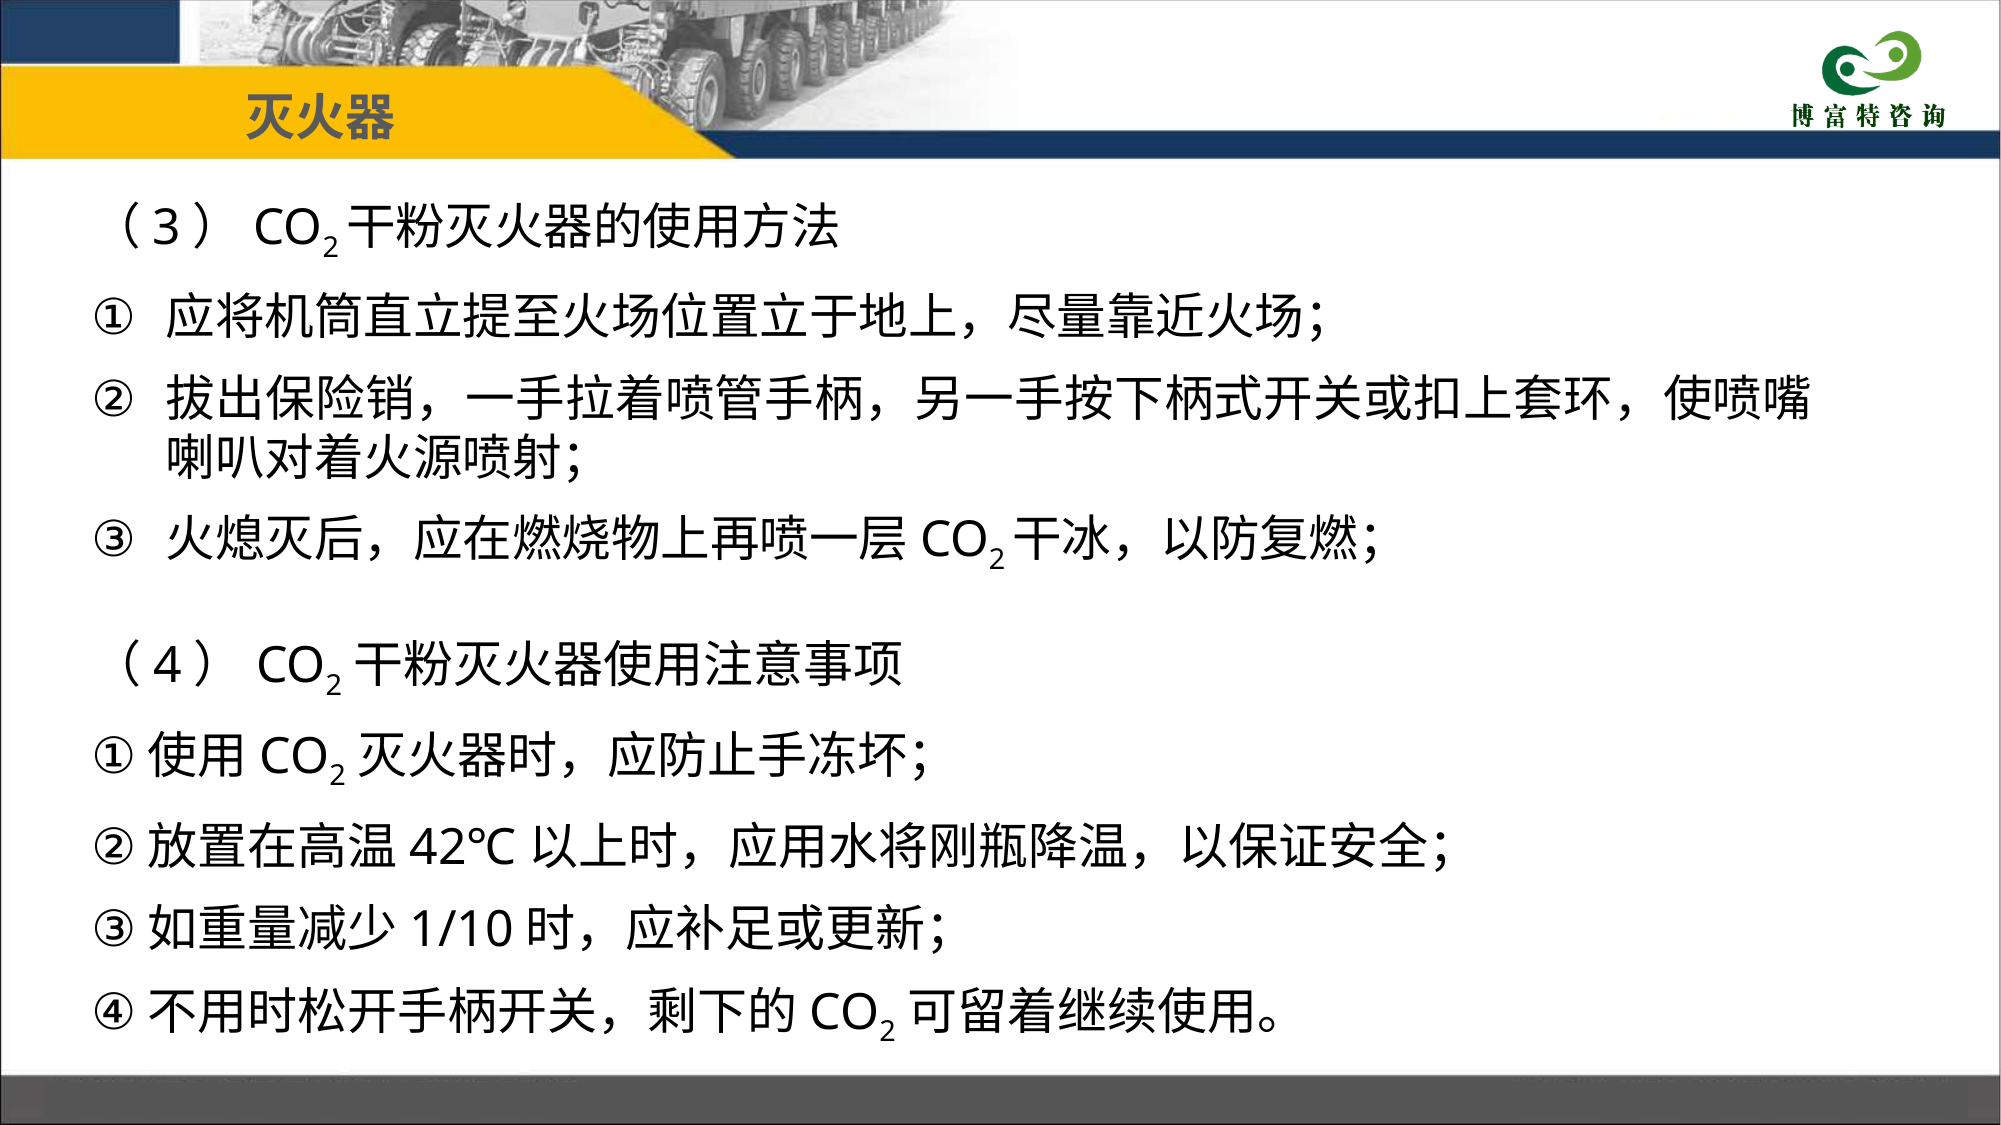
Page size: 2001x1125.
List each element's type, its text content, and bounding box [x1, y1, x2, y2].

picture [0, 0, 2001, 1125]
text_box （4）CO2干粉灭火器使用注意事项 使用CO2灭火器时，应防止手冻坏； 放置在高温42℃以上时，应用水将刚瓶降温，以保证安全； 如重量减少1/10时，应补足或更新； 不用时松开手柄开关，剩下的CO2可留着继续使用。 [76, 597, 1827, 1071]
text_box 灭火器 [55, 78, 587, 153]
text_box （3）CO2干粉灭火器的使用方法 应将机筒直立提至火场位置立于地上，尽量靠近火场； 拔出保险销，一手拉着喷管手柄，另一手按下柄式开关或扣上套环，使喷嘴喇叭对着火源喷射； 火熄灭后，应在燃烧物上再喷一层CO2干冰，以防复燃； [76, 160, 1827, 587]
